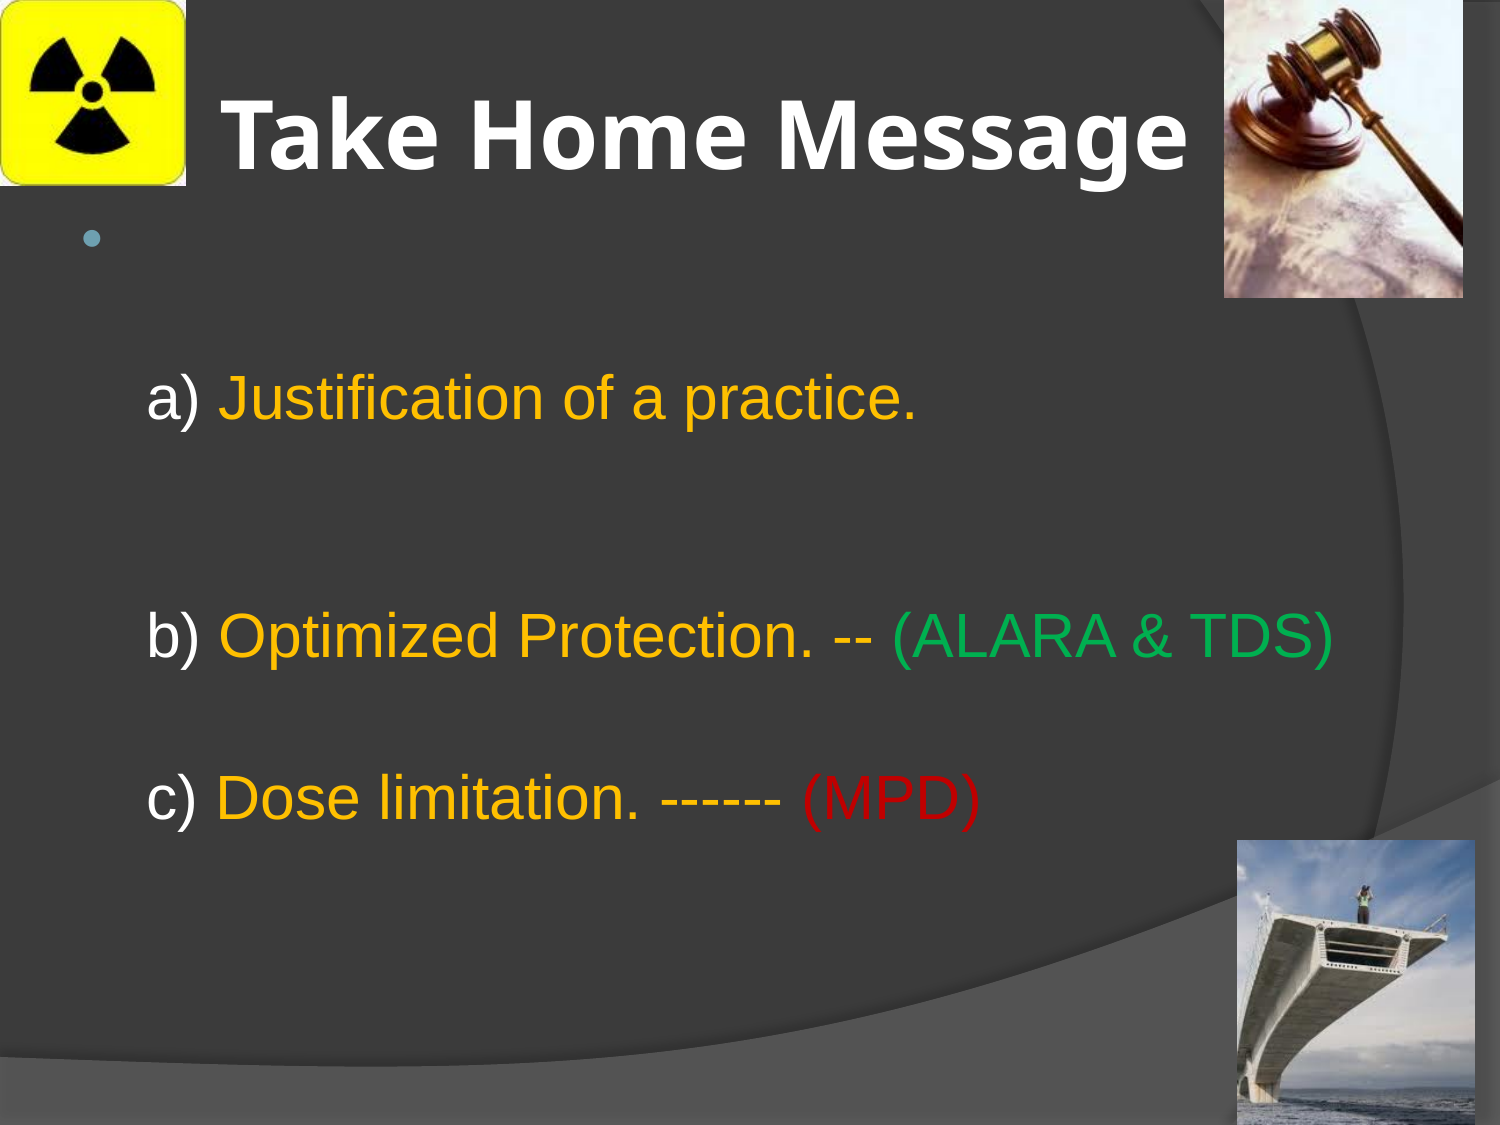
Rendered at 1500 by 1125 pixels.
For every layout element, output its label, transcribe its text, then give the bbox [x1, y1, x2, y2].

picture [1237, 840, 1475, 1125]
picture [0, 0, 186, 186]
list a) Justification of a practice. b) Optimized Protection. -- (ALARA & TDS) c) Dose limitation. ------ (MPD) [62, 199, 1388, 1088]
title Take Home Message [212, 37, 1216, 199]
picture [1224, 0, 1463, 299]
